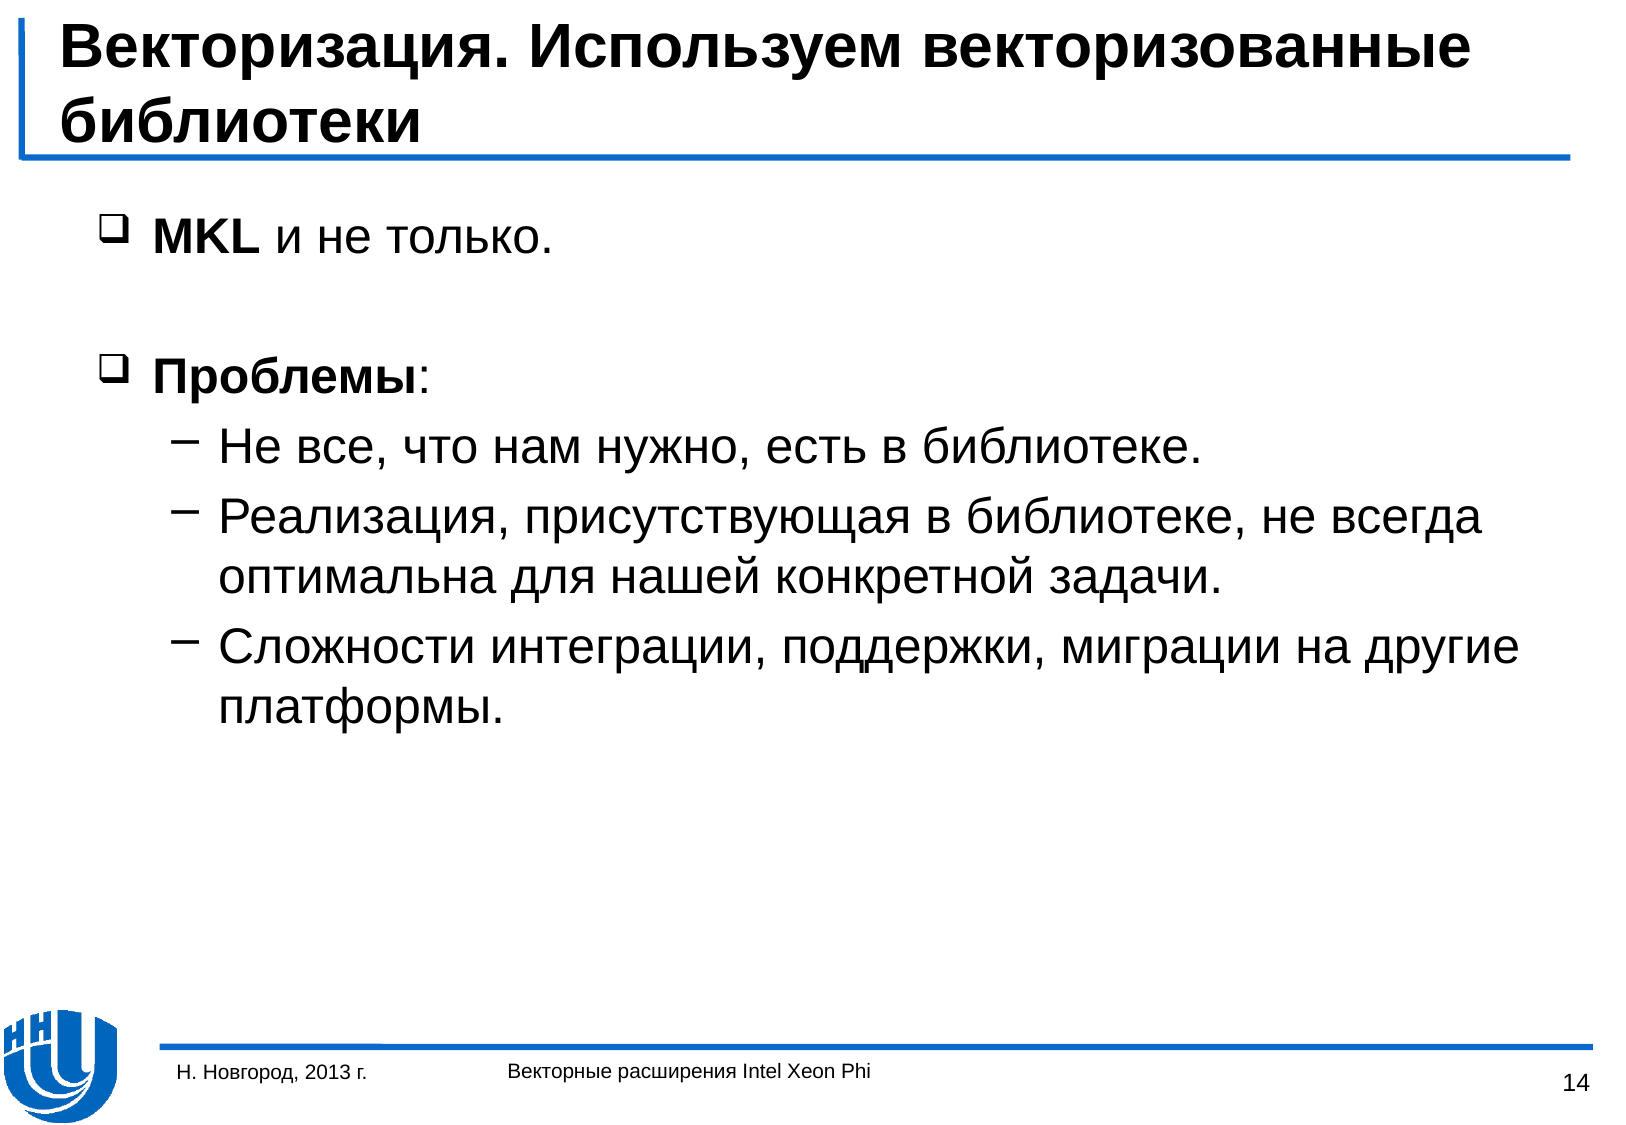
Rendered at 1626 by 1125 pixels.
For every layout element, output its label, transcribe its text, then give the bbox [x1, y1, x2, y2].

picture [4, 1010, 117, 1123]
title Векторизация. Используем векторизованные библиотеки [44, 34, 1535, 127]
list MKL и не только. Проблемы: Не все, что нам нужно, есть в библиотеке. Реализация, присутствующая в библиотеке, не всегда оптимальна для нашей конкретной задачи. Сложности интеграции, поддержки, миграции на другие платформы. [81, 196, 1544, 1012]
